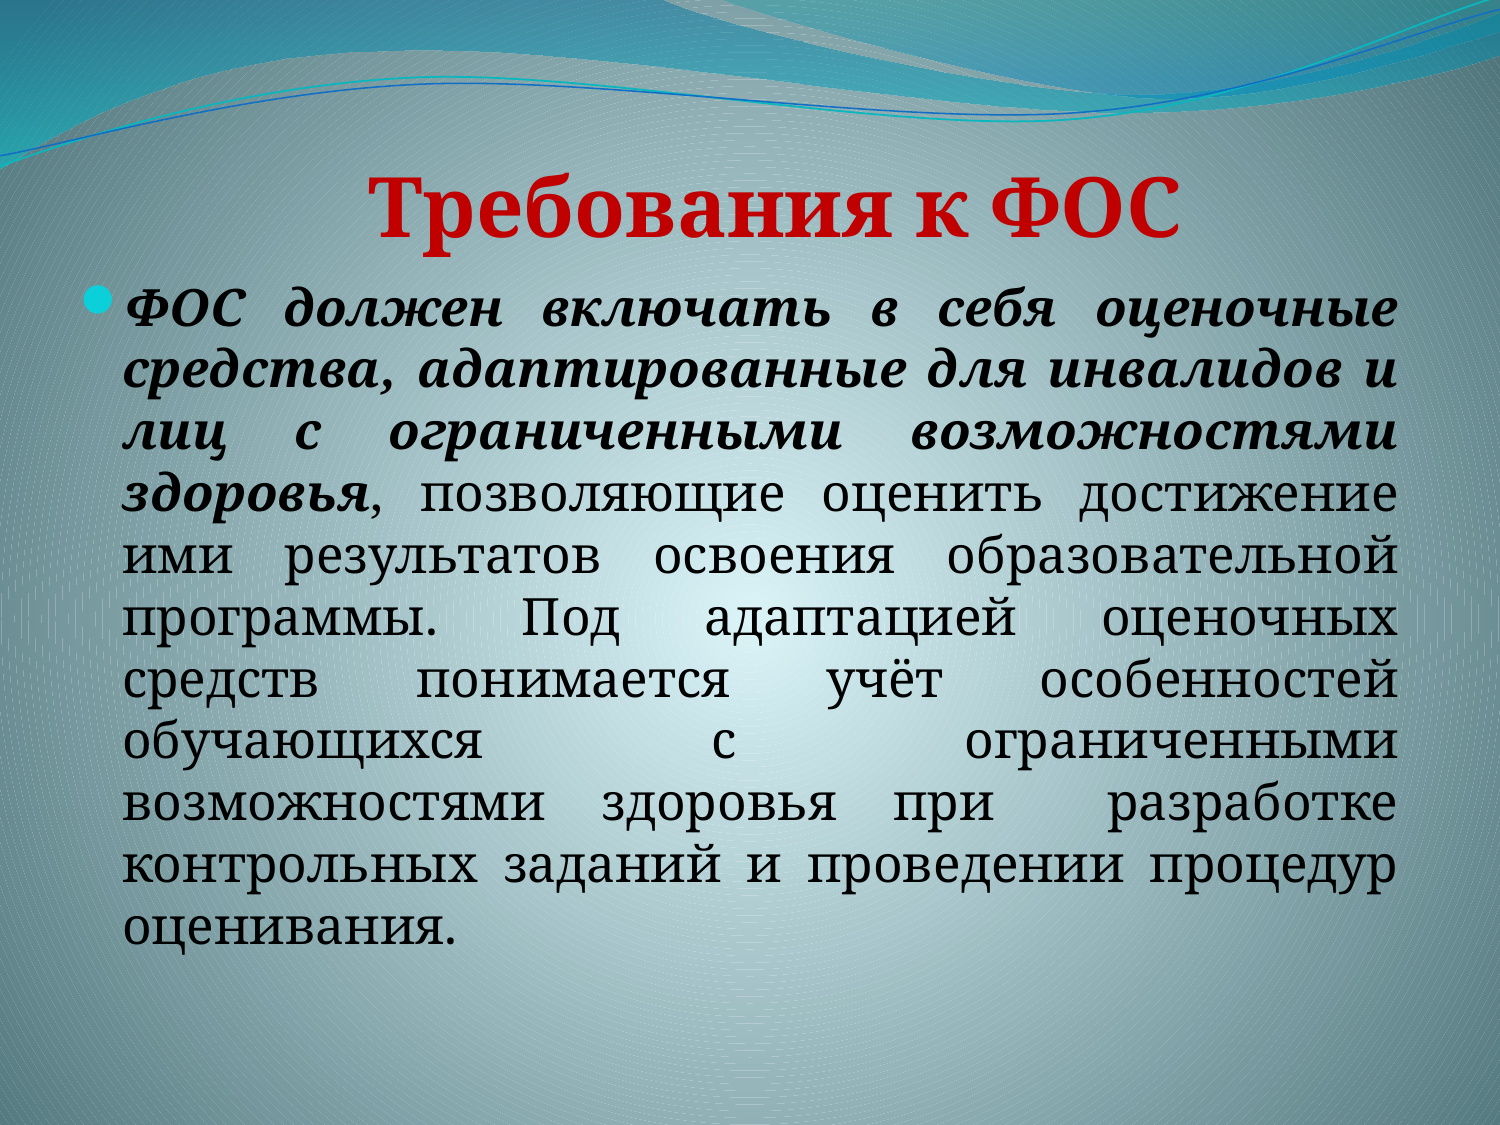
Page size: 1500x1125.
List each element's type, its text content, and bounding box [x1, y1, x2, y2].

list ФОС должен включать в себя оценочные средства, адаптированные для инвалидов и лиц с ограниченными возможностями здоровья, позволяющие оценить достижение ими результатов освоения образовательной программы. Под адаптацией оценочных средств понимается учёт особенностей обучающихся с ограниченными возможностями здоровья при разработке контрольных заданий и проведении процедур оценивания. [64, 267, 1415, 1035]
title Требования к ФОС [100, 66, 1451, 254]
